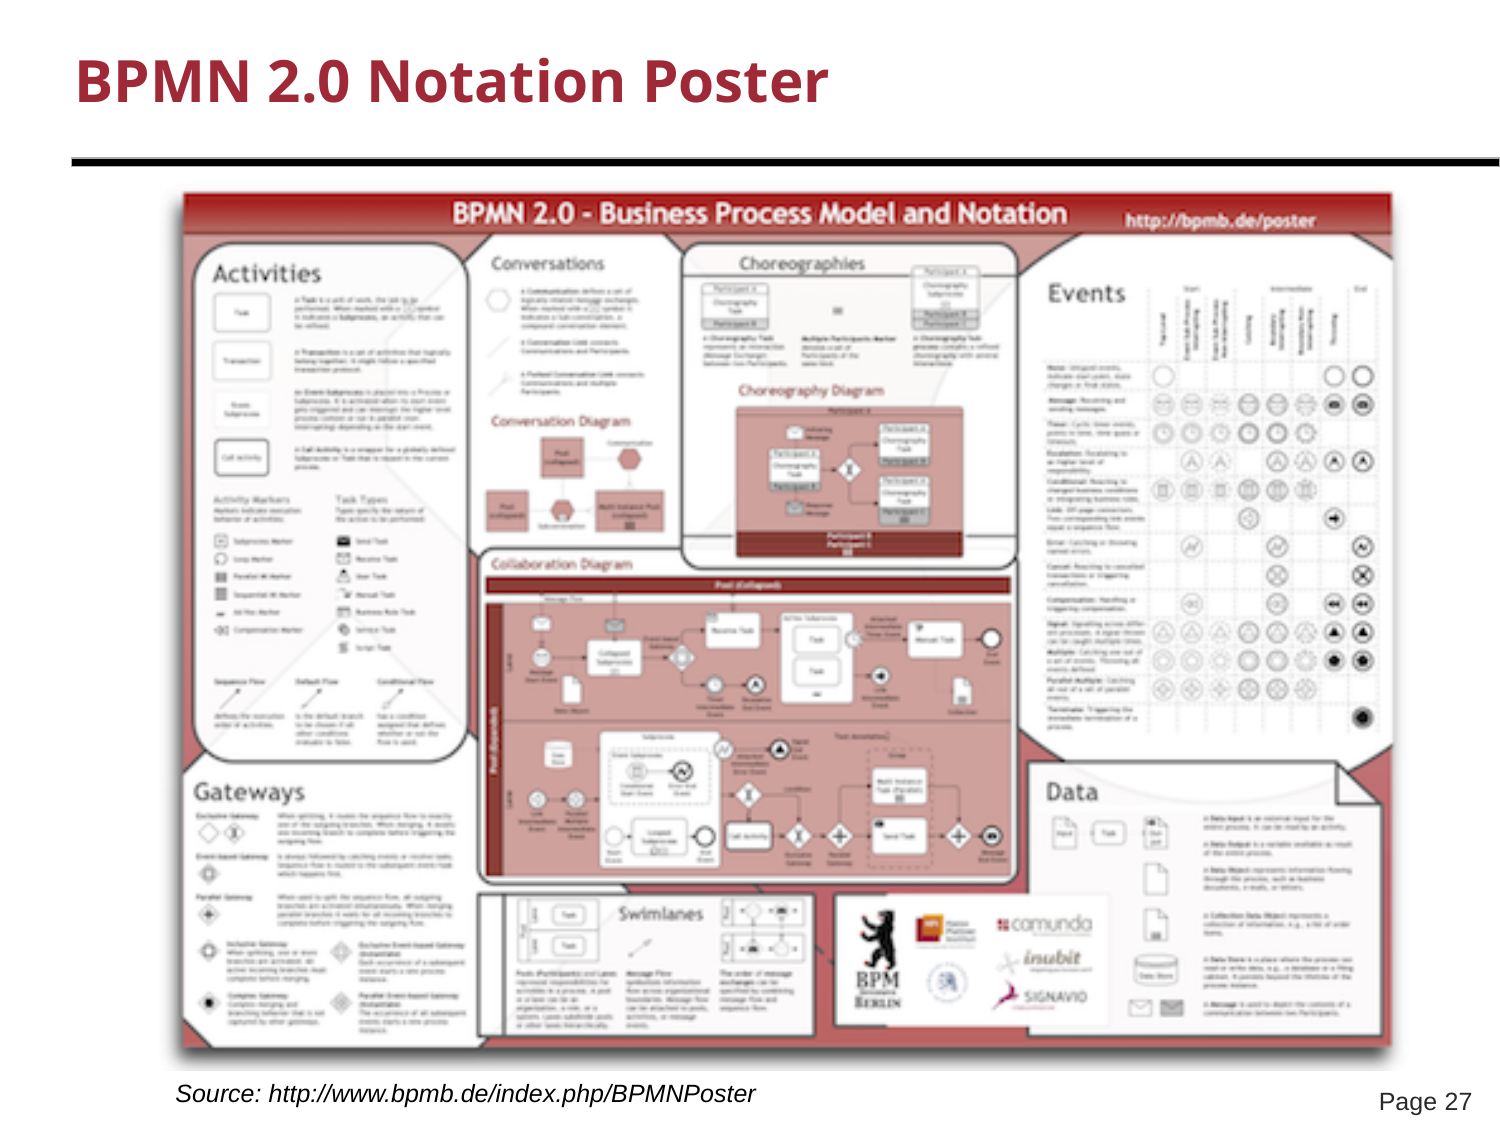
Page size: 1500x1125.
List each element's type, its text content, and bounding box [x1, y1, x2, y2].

picture [159, 177, 1421, 1071]
text_box Source: http://www.bpmb.de/index.php/BPMNPoster [160, 1078, 773, 1116]
title BPMN 2.0 Notation Poster [74, 19, 1447, 139]
